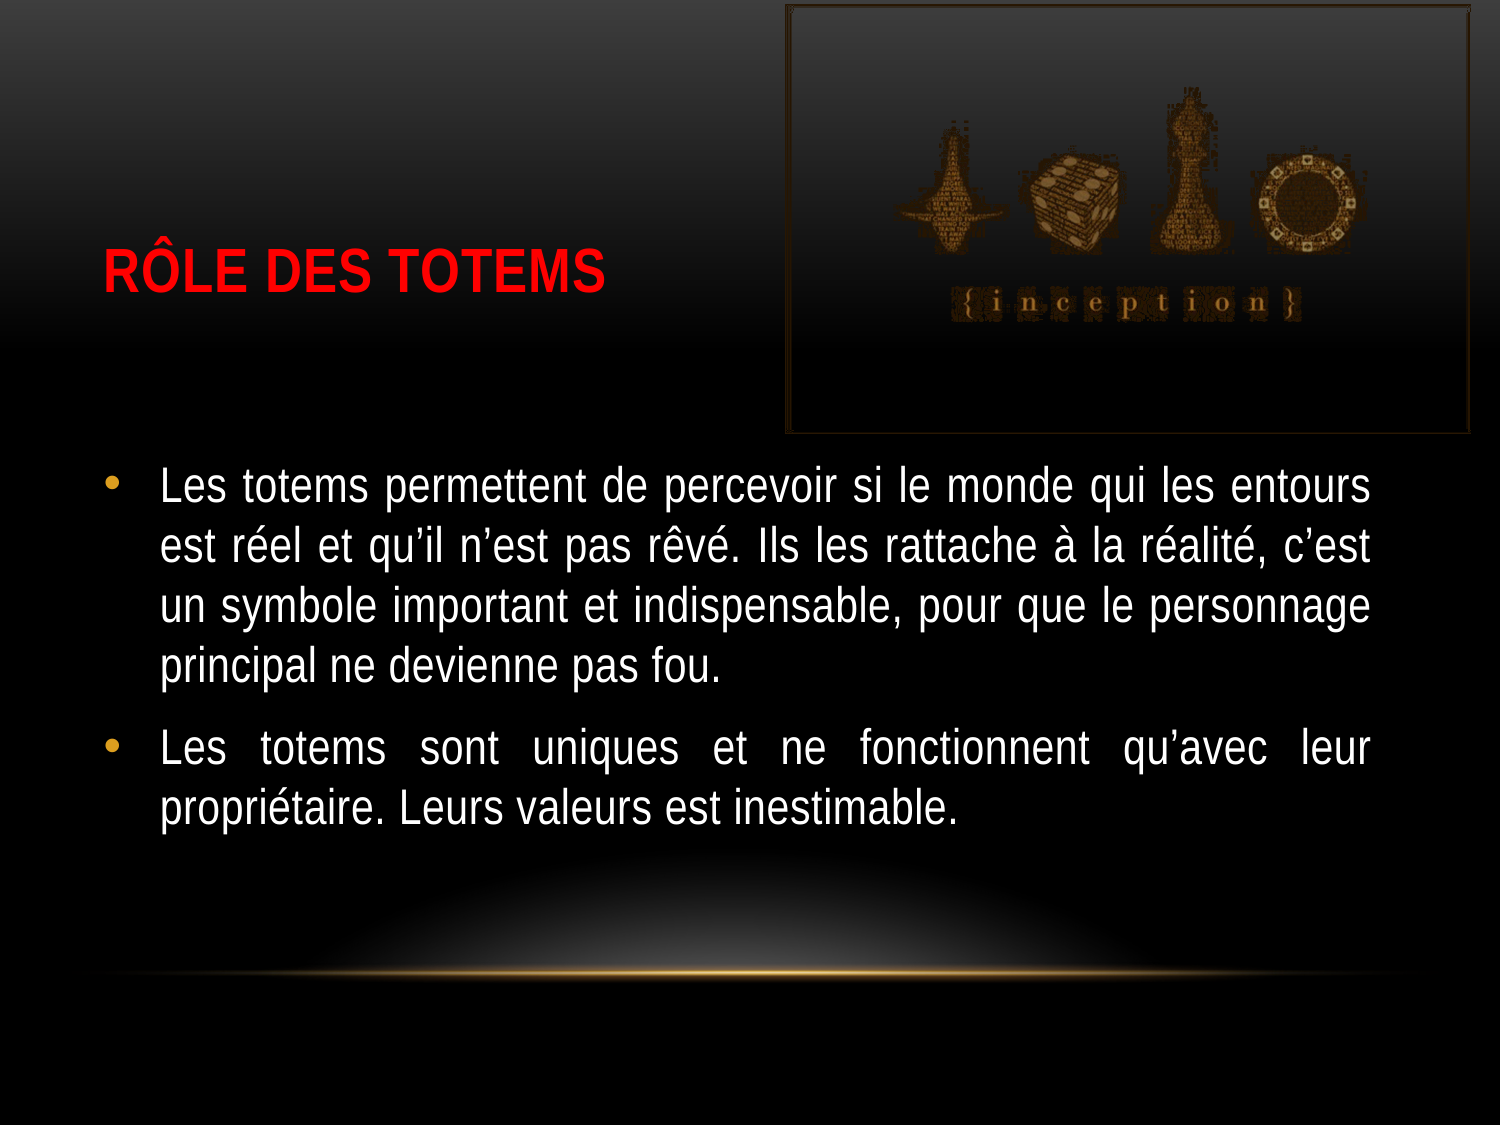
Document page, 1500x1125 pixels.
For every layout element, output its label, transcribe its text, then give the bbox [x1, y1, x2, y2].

picture [0, 0, 1500, 1125]
title Rôle des totems [88, 125, 779, 313]
list Les totems permettent de percevoir si le monde qui les entours est réel et qu’il n’est pas rêvé. Ils les rattache à la réalité, c’est un symbole important et indispensable, pour que le personnage principal ne devienne pas fou. Les totems sont uniques et ne fonctionnent qu’avec leur propriétaire. Leurs valeurs est inestimable. [88, 444, 1389, 1120]
